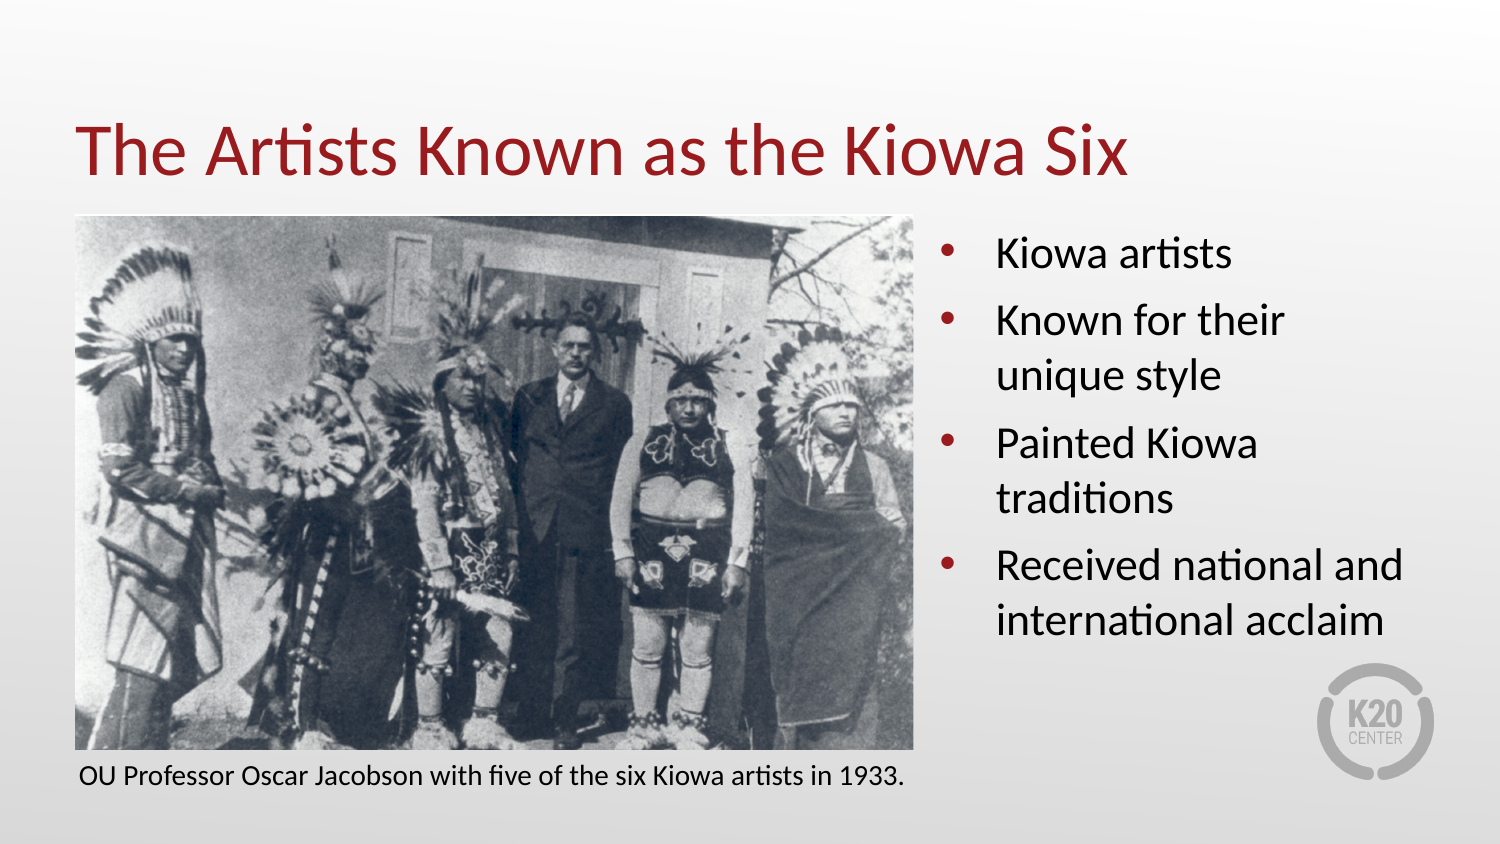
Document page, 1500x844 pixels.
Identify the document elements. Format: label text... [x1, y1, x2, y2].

title The Artists Known as the Kiowa Six [75, 50, 1425, 191]
text_box OU Professor Oscar Jacobson with five of the six Kiowa artists in 1933. [64, 749, 925, 799]
picture [1300, 646, 1451, 797]
picture [74, 214, 914, 750]
list Kiowa artists Known for their unique style Painted Kiowa traditions Received national and international acclaim [924, 214, 1425, 779]
